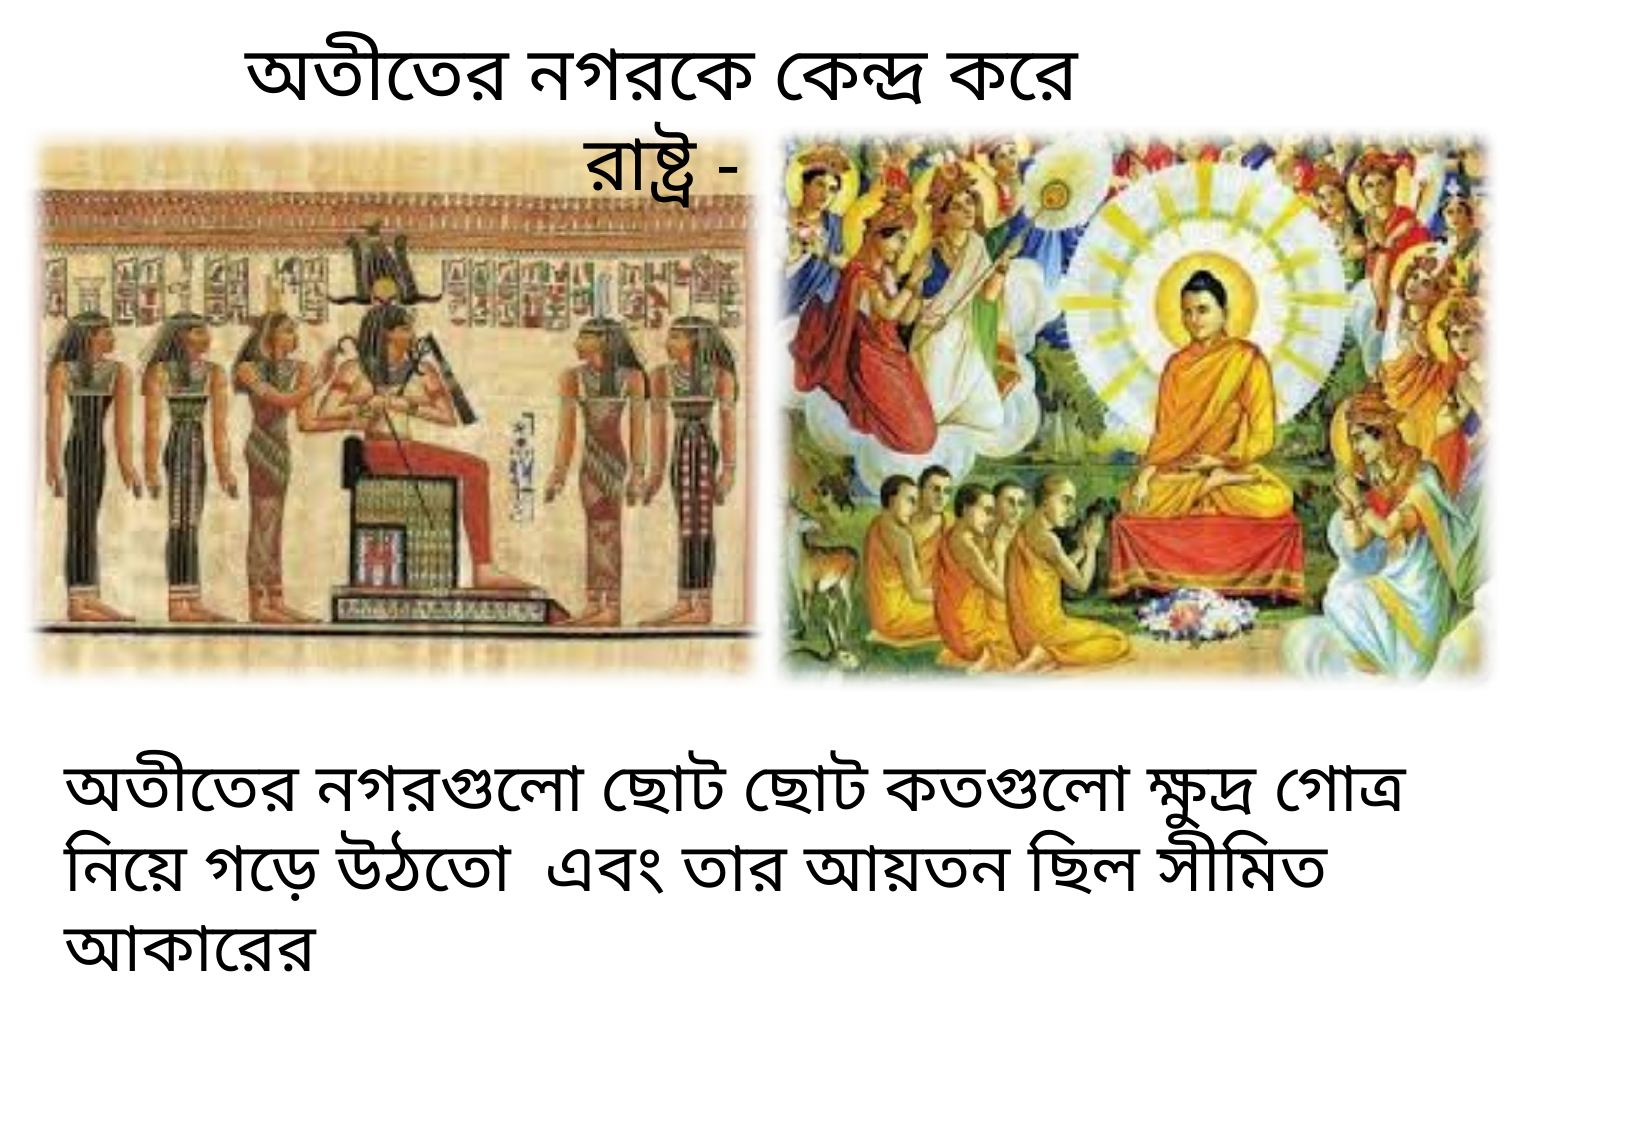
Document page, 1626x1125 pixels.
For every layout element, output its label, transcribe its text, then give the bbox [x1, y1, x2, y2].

text_box অতীতের নগরকে কেন্দ্র করে রাষ্ট্র - [199, 18, 1125, 122]
text_box অতীতের নগরগুলো ছোট ছোট কতগুলো ক্ষুদ্র গোত্র নিয়ে গড়ে উঠতো এবং তার আয়তন ছিল সীমিত আকারের [49, 737, 1463, 993]
picture [21, 123, 1499, 692]
